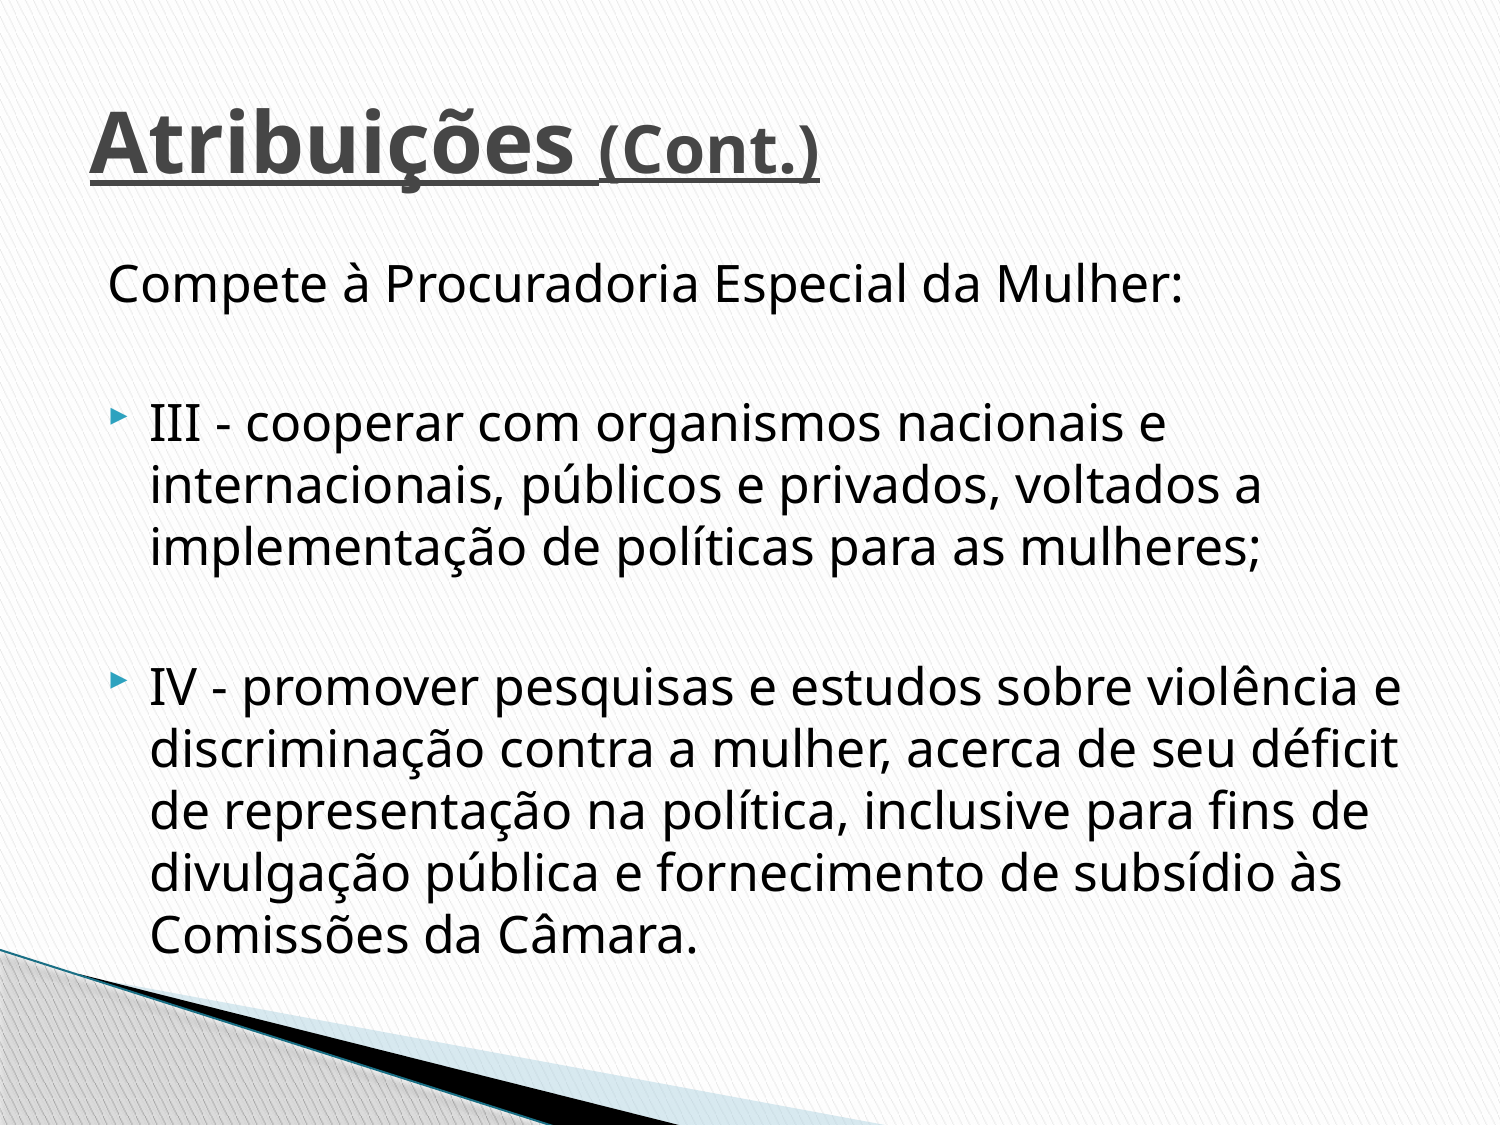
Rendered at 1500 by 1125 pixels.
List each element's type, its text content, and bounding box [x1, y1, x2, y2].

list Compete à Procuradoria Especial da Mulher: III - cooperar com organismos nacionais e internacionais, públicos e privados, voltados a implementação de políticas para as mulheres; IV - promover pesquisas e estudos sobre violência e discriminação contra a mulher, acerca de seu déficit de representação na política, inclusive para fins de divulgação pública e fornecimento de subsídio às Comissões da Câmara. [75, 243, 1425, 986]
title Atribuições (Cont.) [75, 45, 1425, 233]
